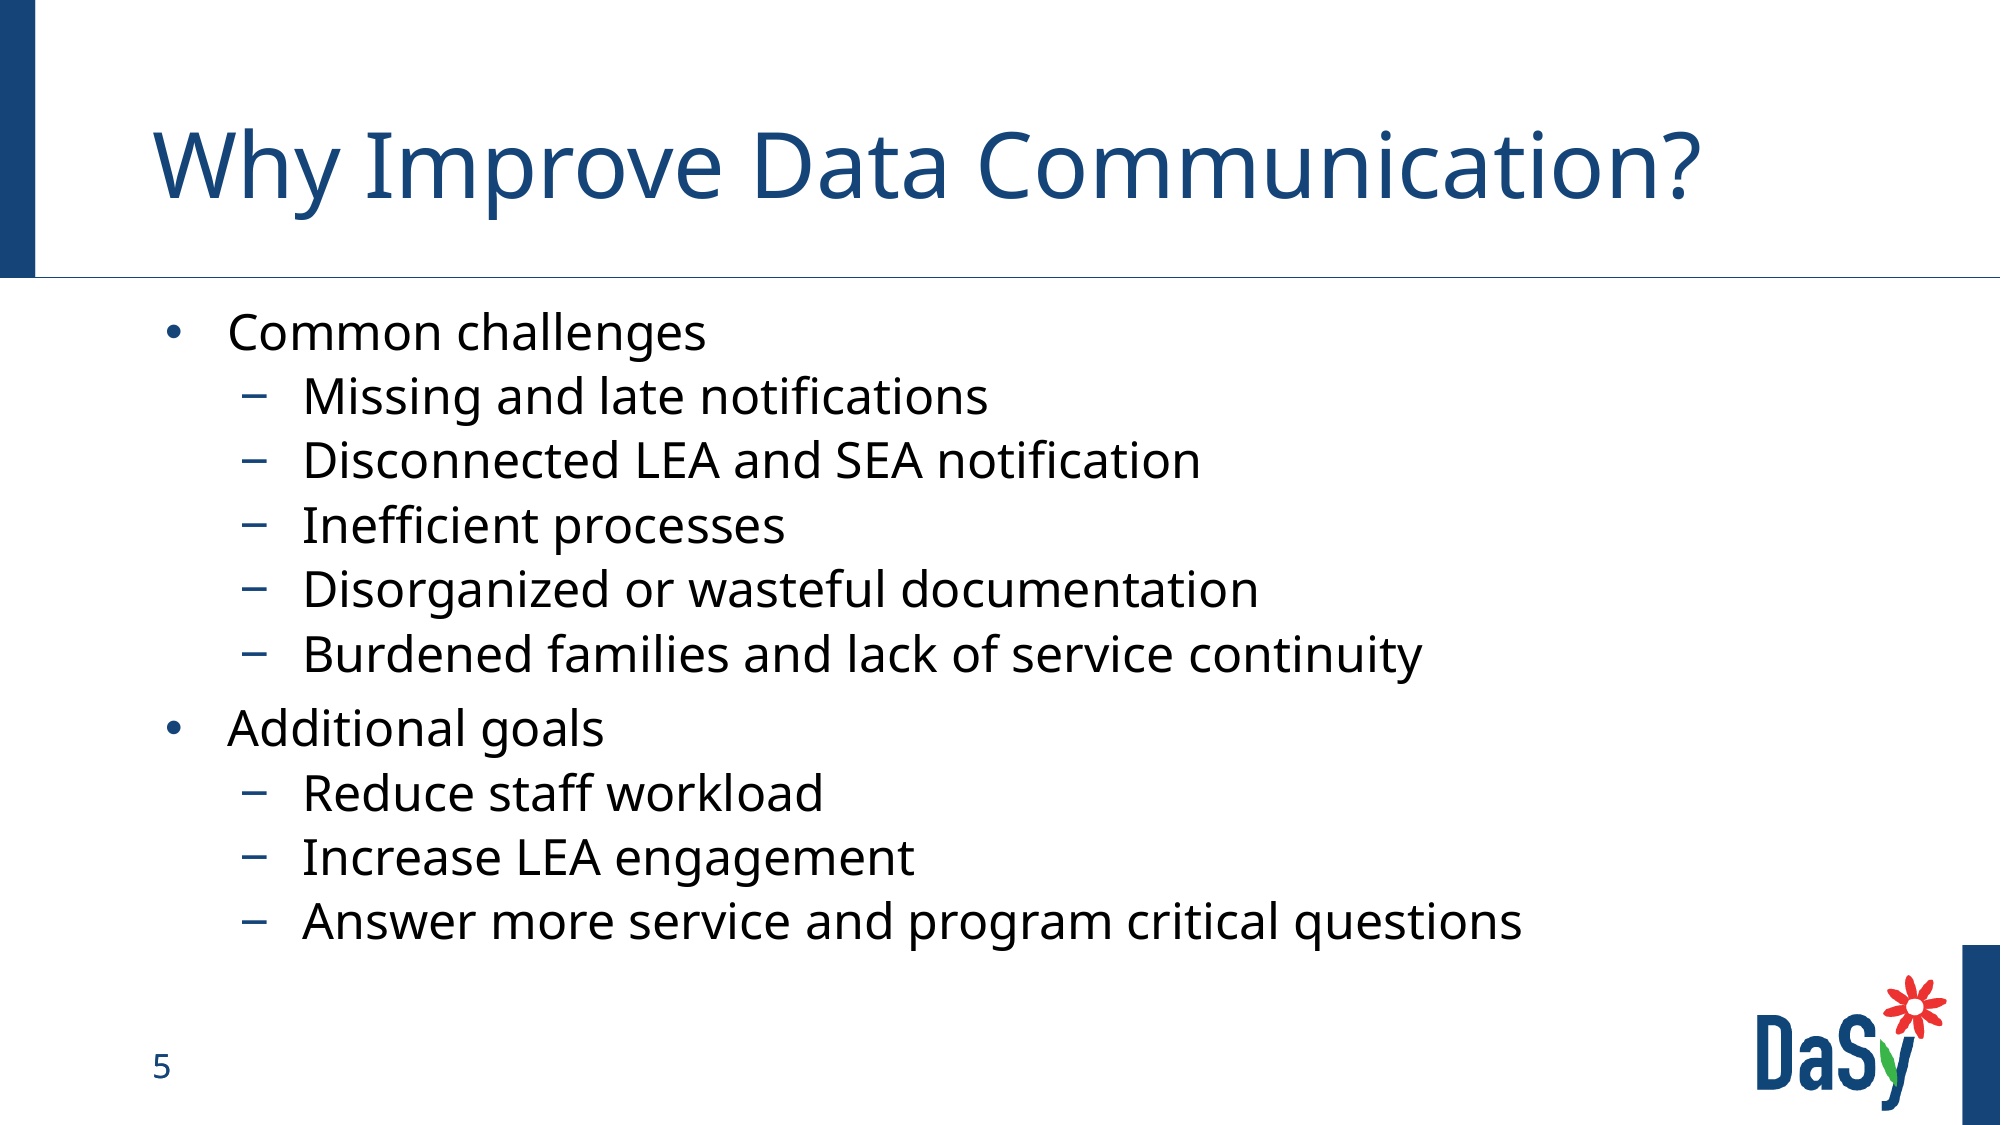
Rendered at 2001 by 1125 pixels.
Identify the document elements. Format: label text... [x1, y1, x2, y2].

title Why Improve Data Communication? [137, 59, 1863, 278]
picture [1757, 975, 1947, 1111]
list Common challenges Missing and late notifications Disconnected LEA and SEA notification Inefficient processes Disorganized or wasteful documentation Burdened families and lack of service continuity Additional goals Reduce staff workload Increase LEA engagement Answer more service and program critical questions [137, 299, 1863, 1014]
